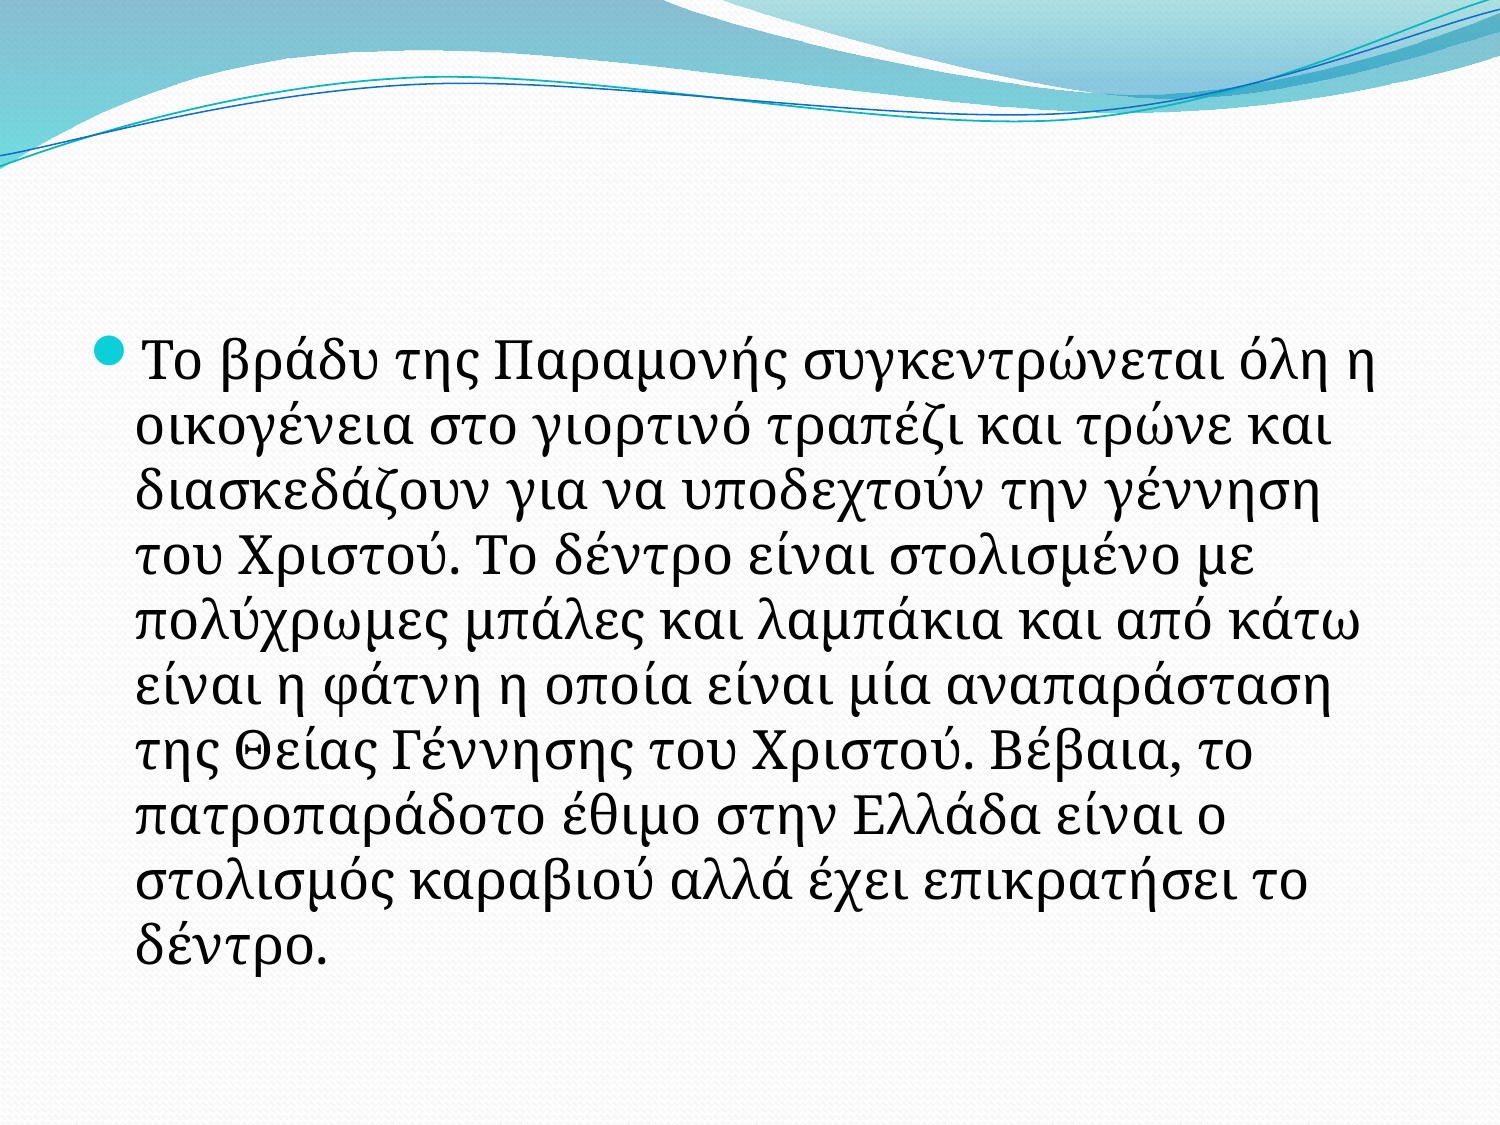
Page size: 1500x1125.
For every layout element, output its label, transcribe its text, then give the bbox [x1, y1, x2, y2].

list Το βράδυ της Παραμονής συγκεντρώνεται όλη η οικογένεια στο γιορτινό τραπέζι και τρώνε και διασκεδάζουν για να υποδεχτούν την γέννηση του Χριστού. Το δέντρο είναι στολισμένο με πολύχρωμες μπάλες και λαμπάκια και από κάτω είναι η φάτνη η οποία είναι μία αναπαράσταση της Θείας Γέννησης του Χριστού. Βέβαια, το πατροπαράδοτο έθιμο στην Ελλάδα είναι ο στολισμός καραβιού αλλά έχει επικρατήσει το δέντρο. [75, 317, 1425, 1038]
